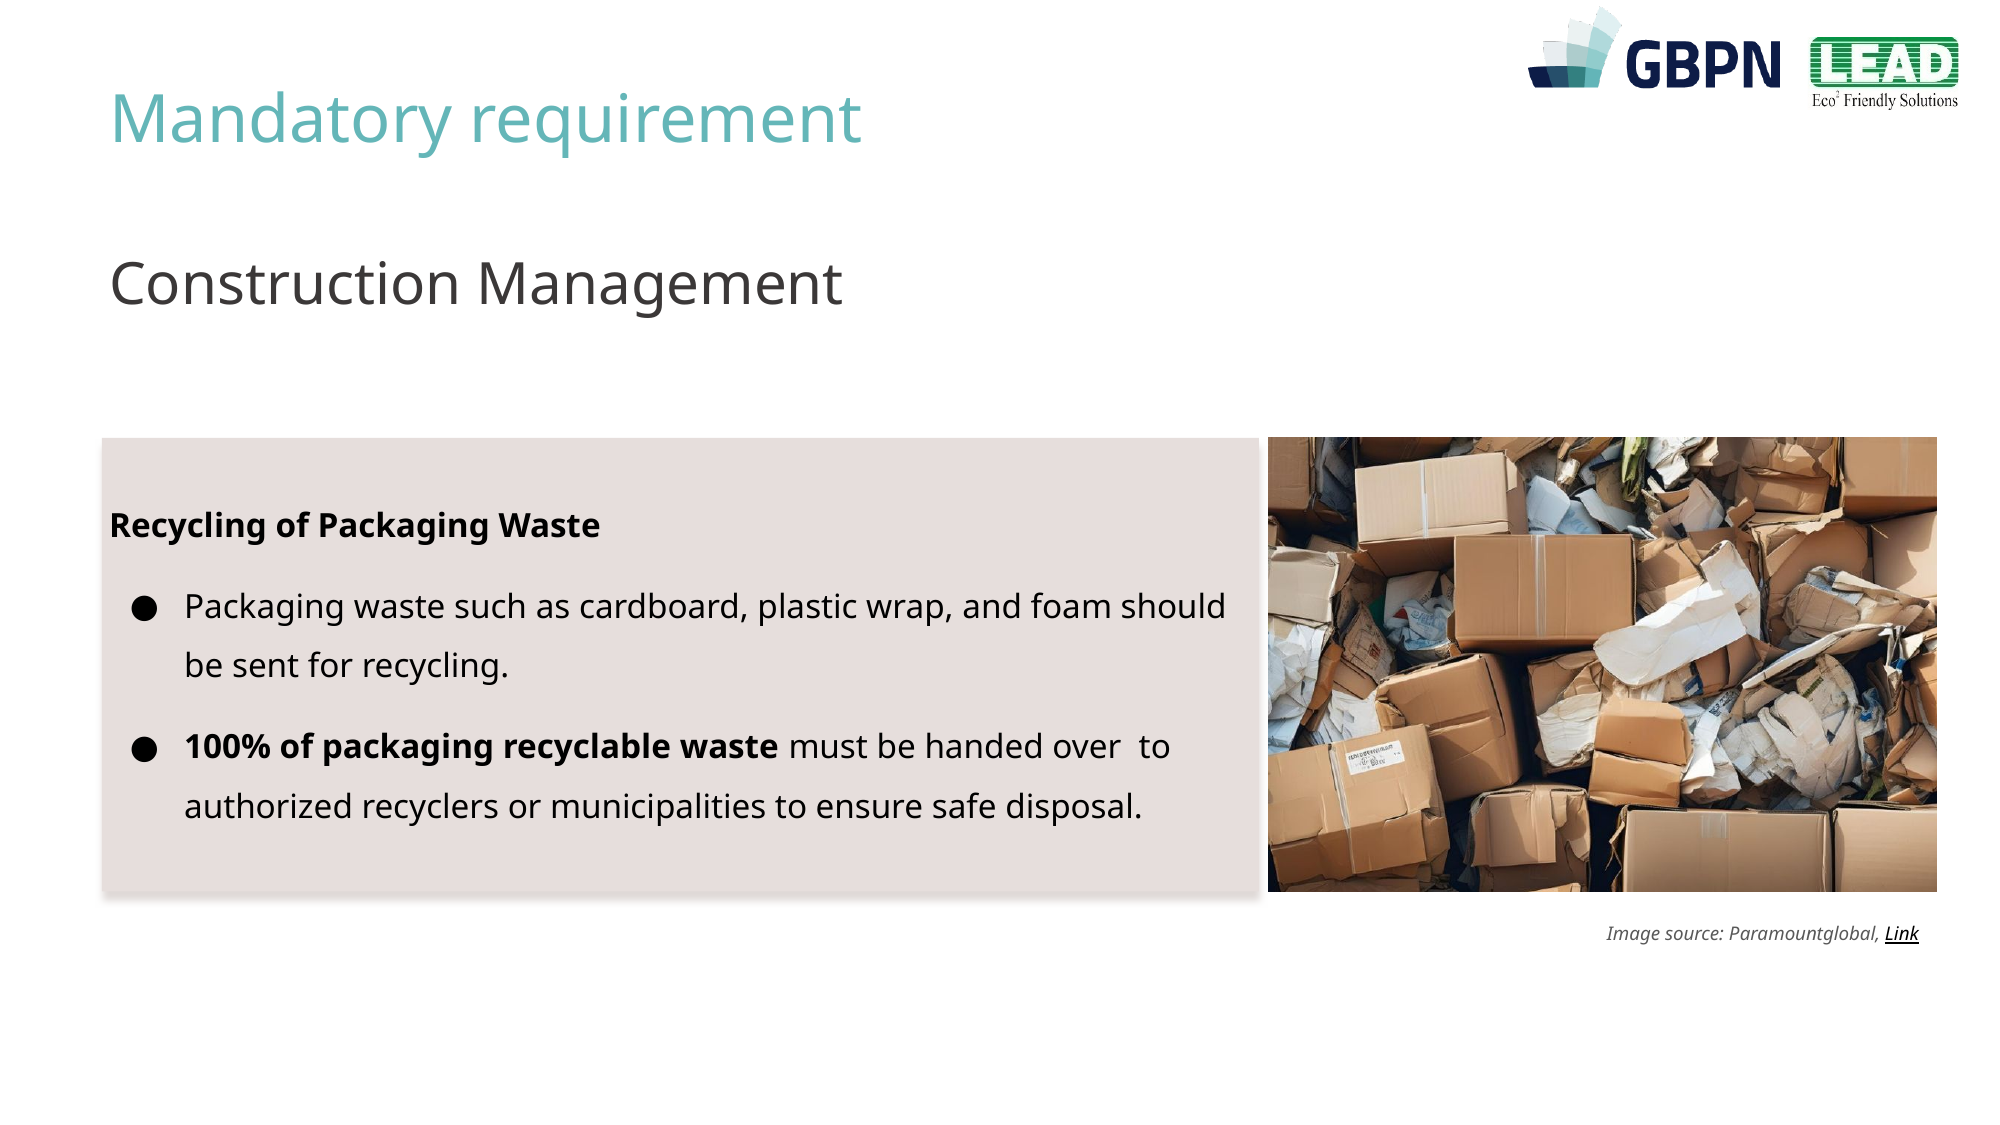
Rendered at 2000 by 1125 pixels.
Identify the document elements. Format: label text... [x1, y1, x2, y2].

picture [1268, 437, 1937, 892]
picture [1523, 4, 1784, 90]
text_box Mandatory requirement [101, 68, 1099, 164]
text_box Recycling of Packaging Waste Packaging waste such as cardboard, plastic wrap, and foam should be sent for recycling. 100% of packaging recyclable waste must be handed over to authorized recyclers or municipalities to ensure safe disposal. [101, 437, 1259, 892]
picture [1807, 36, 1959, 111]
text_box Image source: Paramountglobal, Link [1431, 901, 1937, 955]
text_box Construction Management [101, 168, 907, 324]
